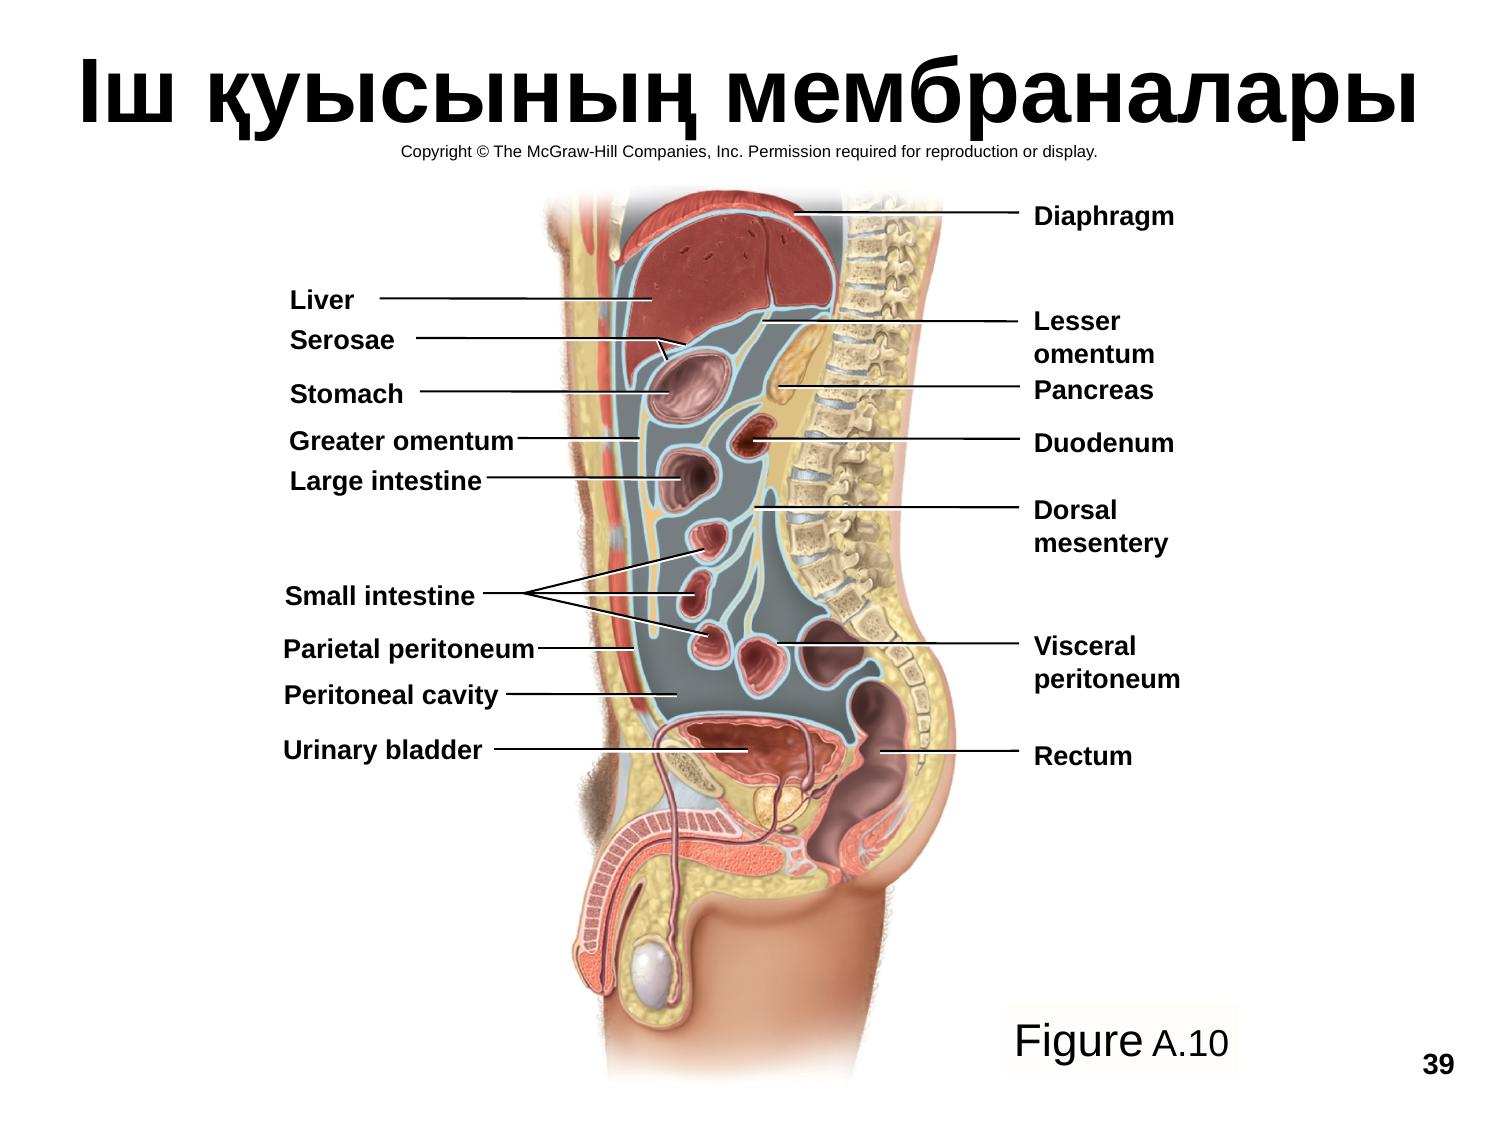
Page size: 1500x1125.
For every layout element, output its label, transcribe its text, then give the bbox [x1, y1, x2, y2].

text_box [483, 583, 531, 594]
text_box Lesser omentum [1033, 303, 1158, 369]
text_box Rectum [1033, 737, 1136, 771]
text_box Liver [289, 282, 357, 316]
text_box Urinary bladder [283, 732, 486, 766]
text_box Peritoneal cavity [284, 677, 502, 710]
text_box Parietal peritoneum [283, 631, 531, 665]
slide_number ‹#› [1412, 1037, 1463, 1125]
text_box Pancreas [1033, 372, 1157, 405]
text_box Dorsal mesentery [1033, 492, 1172, 558]
text_box Small intestine [284, 578, 478, 611]
text_box Copyright © The McGraw-Hill Companies, Inc. Permission required for reproduction or display. [308, 133, 1192, 169]
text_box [657, 354, 668, 361]
title Іш қуысының мембраналары [0, 13, 1500, 158]
text_box Serosae [289, 322, 398, 356]
text_box Duodenum [1033, 424, 1178, 458]
text_box Diaphragm [1130, 198, 1178, 232]
text_box Visceral peritoneum [1033, 628, 1184, 694]
text_box Large intestine [289, 463, 485, 497]
text_box Figure A.10 [1006, 1003, 1239, 1074]
text_box Greater omentum [289, 423, 518, 456]
text_box Stomach [289, 376, 407, 409]
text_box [657, 337, 687, 345]
picture [448, 178, 1129, 1092]
